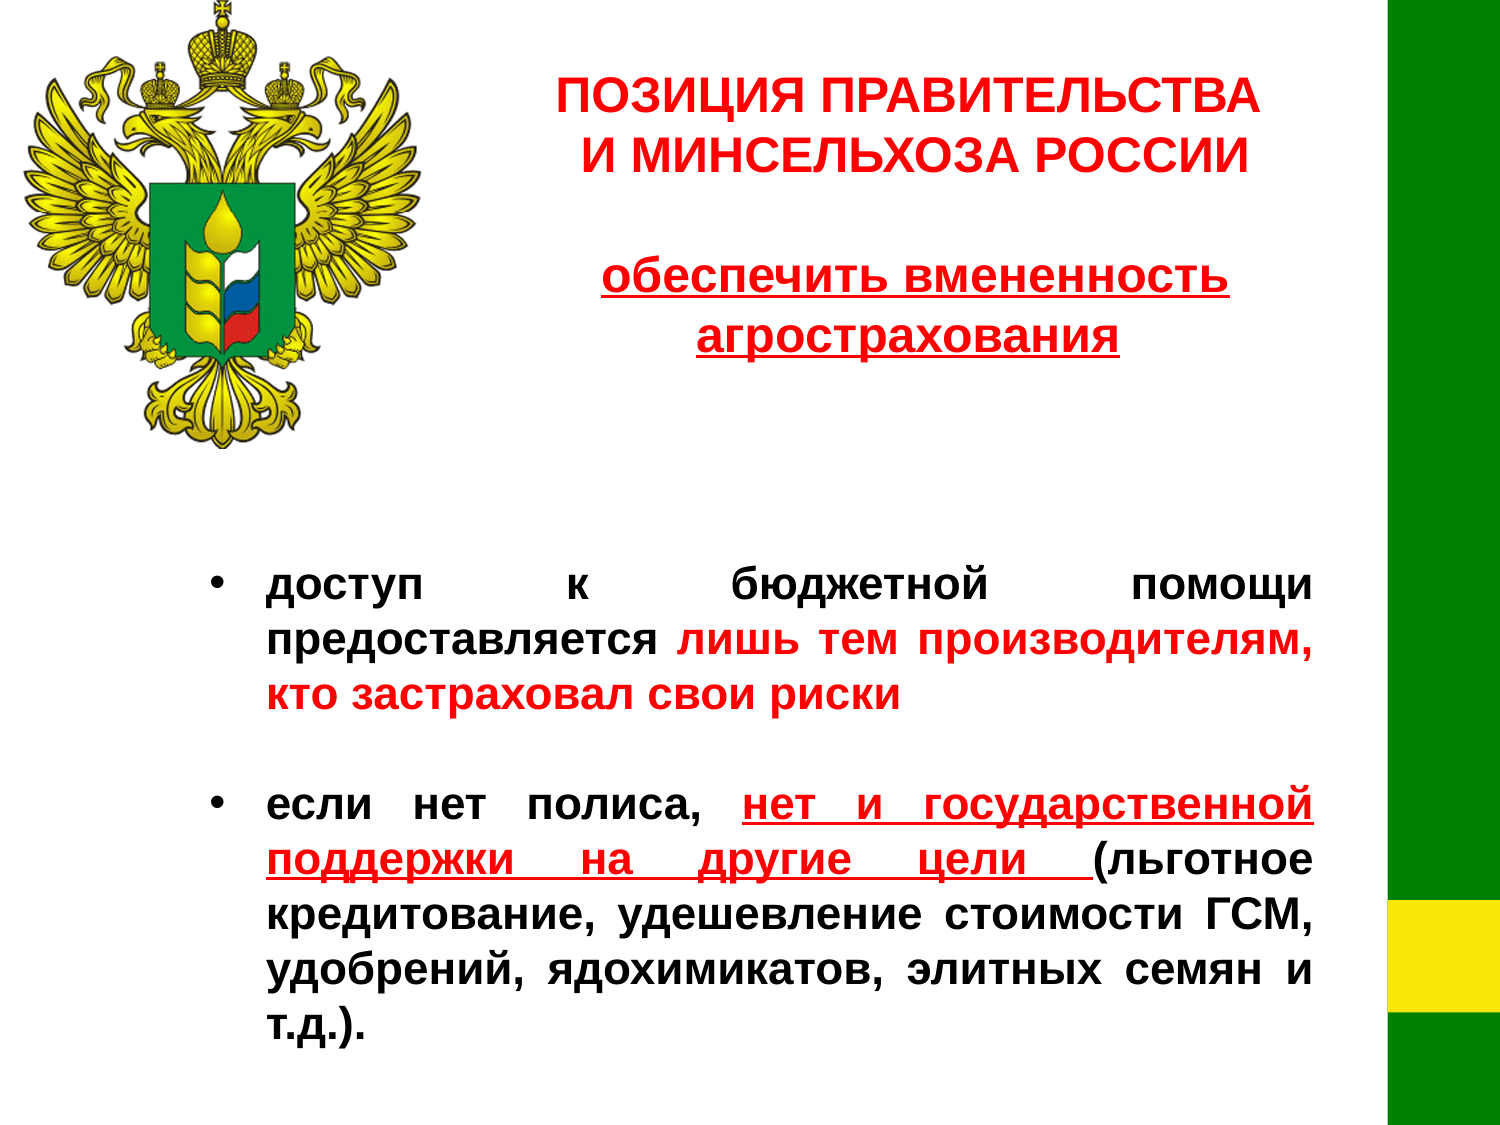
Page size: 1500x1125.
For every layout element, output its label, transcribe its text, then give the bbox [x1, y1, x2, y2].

text_box ПОЗИЦИЯ ПРАВИТЕЛЬСТВА И МИНСЕЛЬХОЗА РОССИИ обеспечить вмененность агрострахования [478, 54, 1353, 370]
picture [0, 0, 438, 450]
text_box доступ к бюджетной помощи предоставляется лишь тем производителям, кто застраховал свои риски если нет полиса, нет и государственной поддержки на другие цели (льготное кредитование, удешевление стоимости ГСМ, удобрений, ядохимикатов, элитных семян и т.д.). [194, 491, 1329, 1057]
